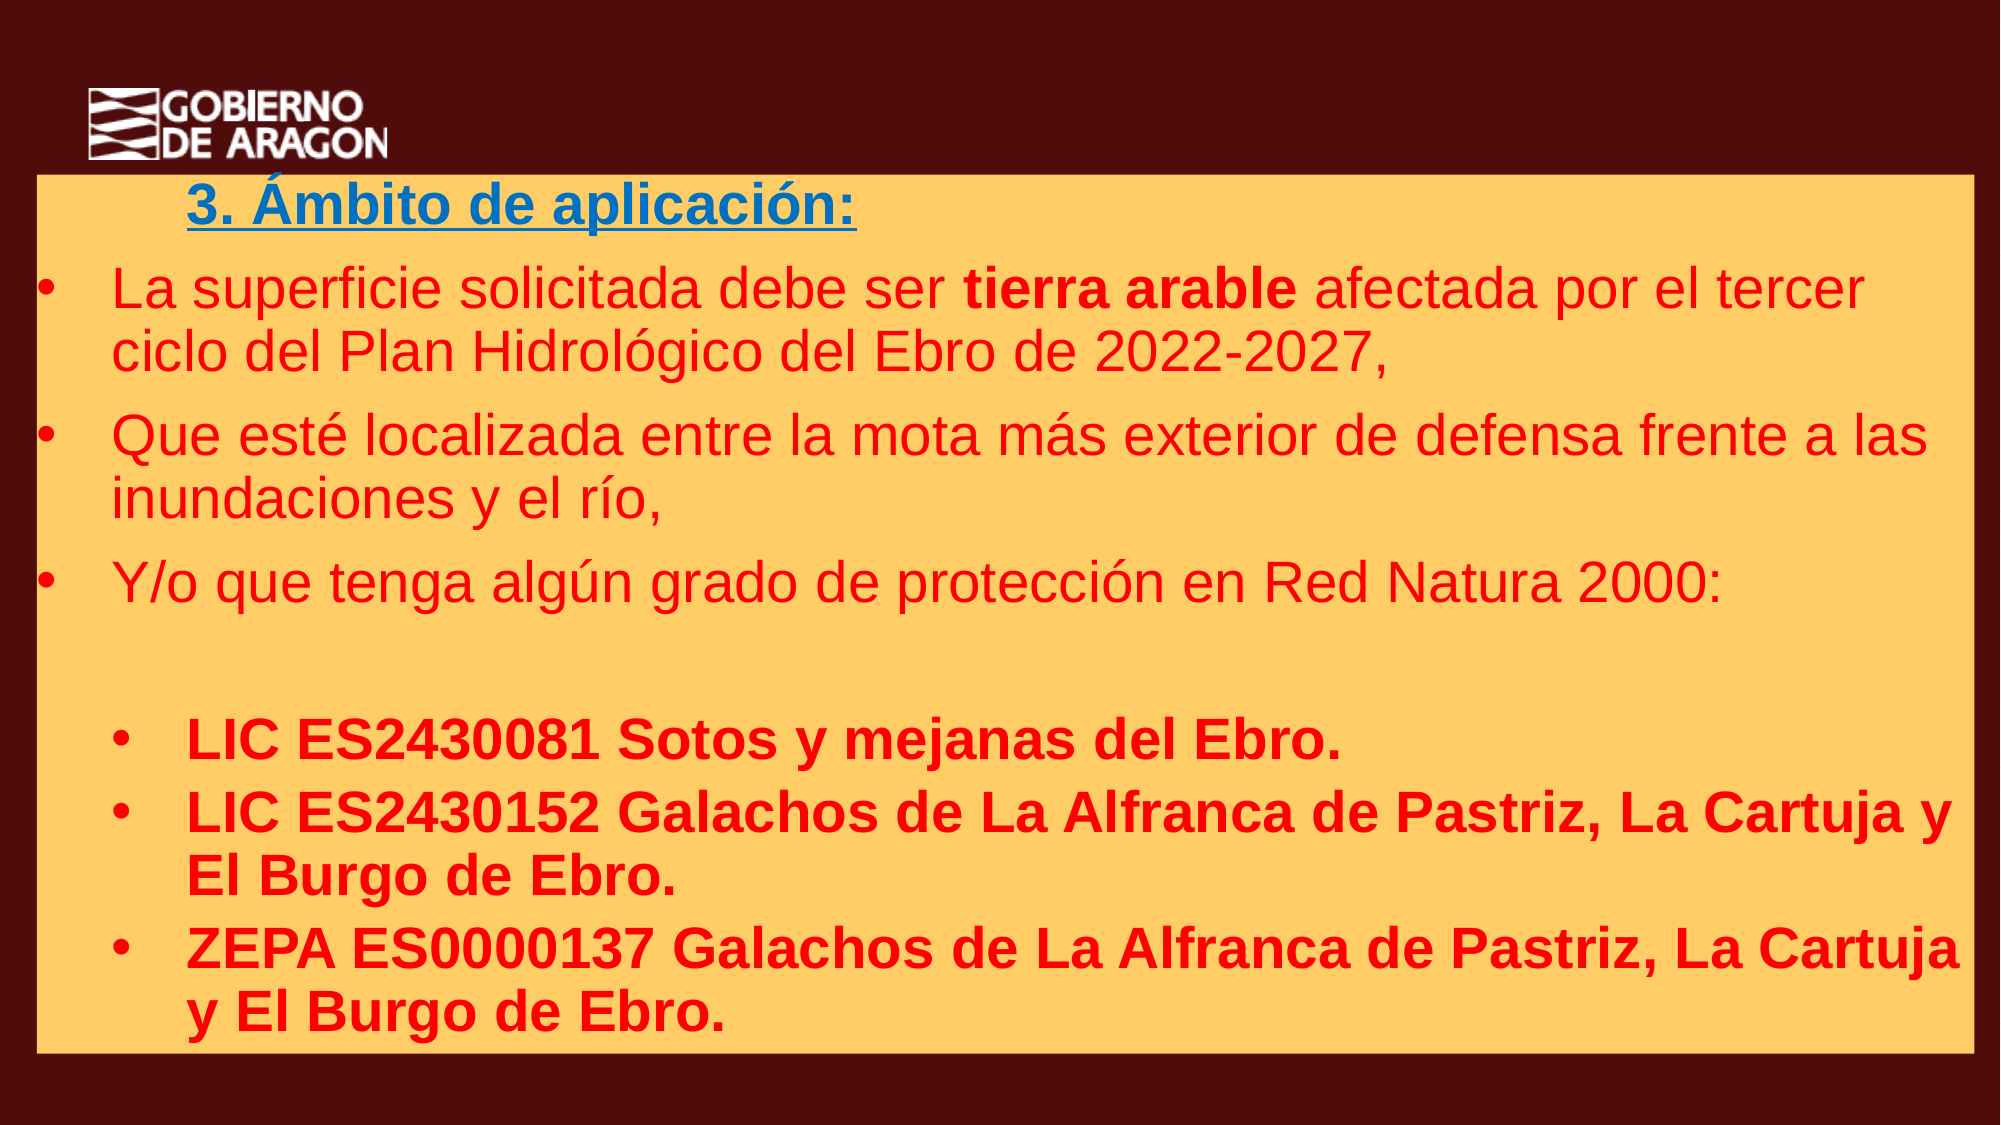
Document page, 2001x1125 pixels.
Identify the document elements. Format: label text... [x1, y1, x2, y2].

list 3. Ámbito de aplicación: La superficie solicitada debe ser tierra arable afectada por el tercer ciclo del Plan Hidrológico del Ebro de 2022-2027, Que esté localizada entre la mota más exterior de defensa frente a las inundaciones y el río, Y/o que tenga algún grado de protección en Red Natura 2000: LIC ES2430081 Sotos y mejanas del Ebro. LIC ES2430152 Galachos de La Alfranca de Pastriz, La Cartuja y El Burgo de Ebro. ZEPA ES0000137 Galachos de La Alfranca de Pastriz, La Cartuja y El Burgo de Ebro. [36, 174, 1975, 1054]
